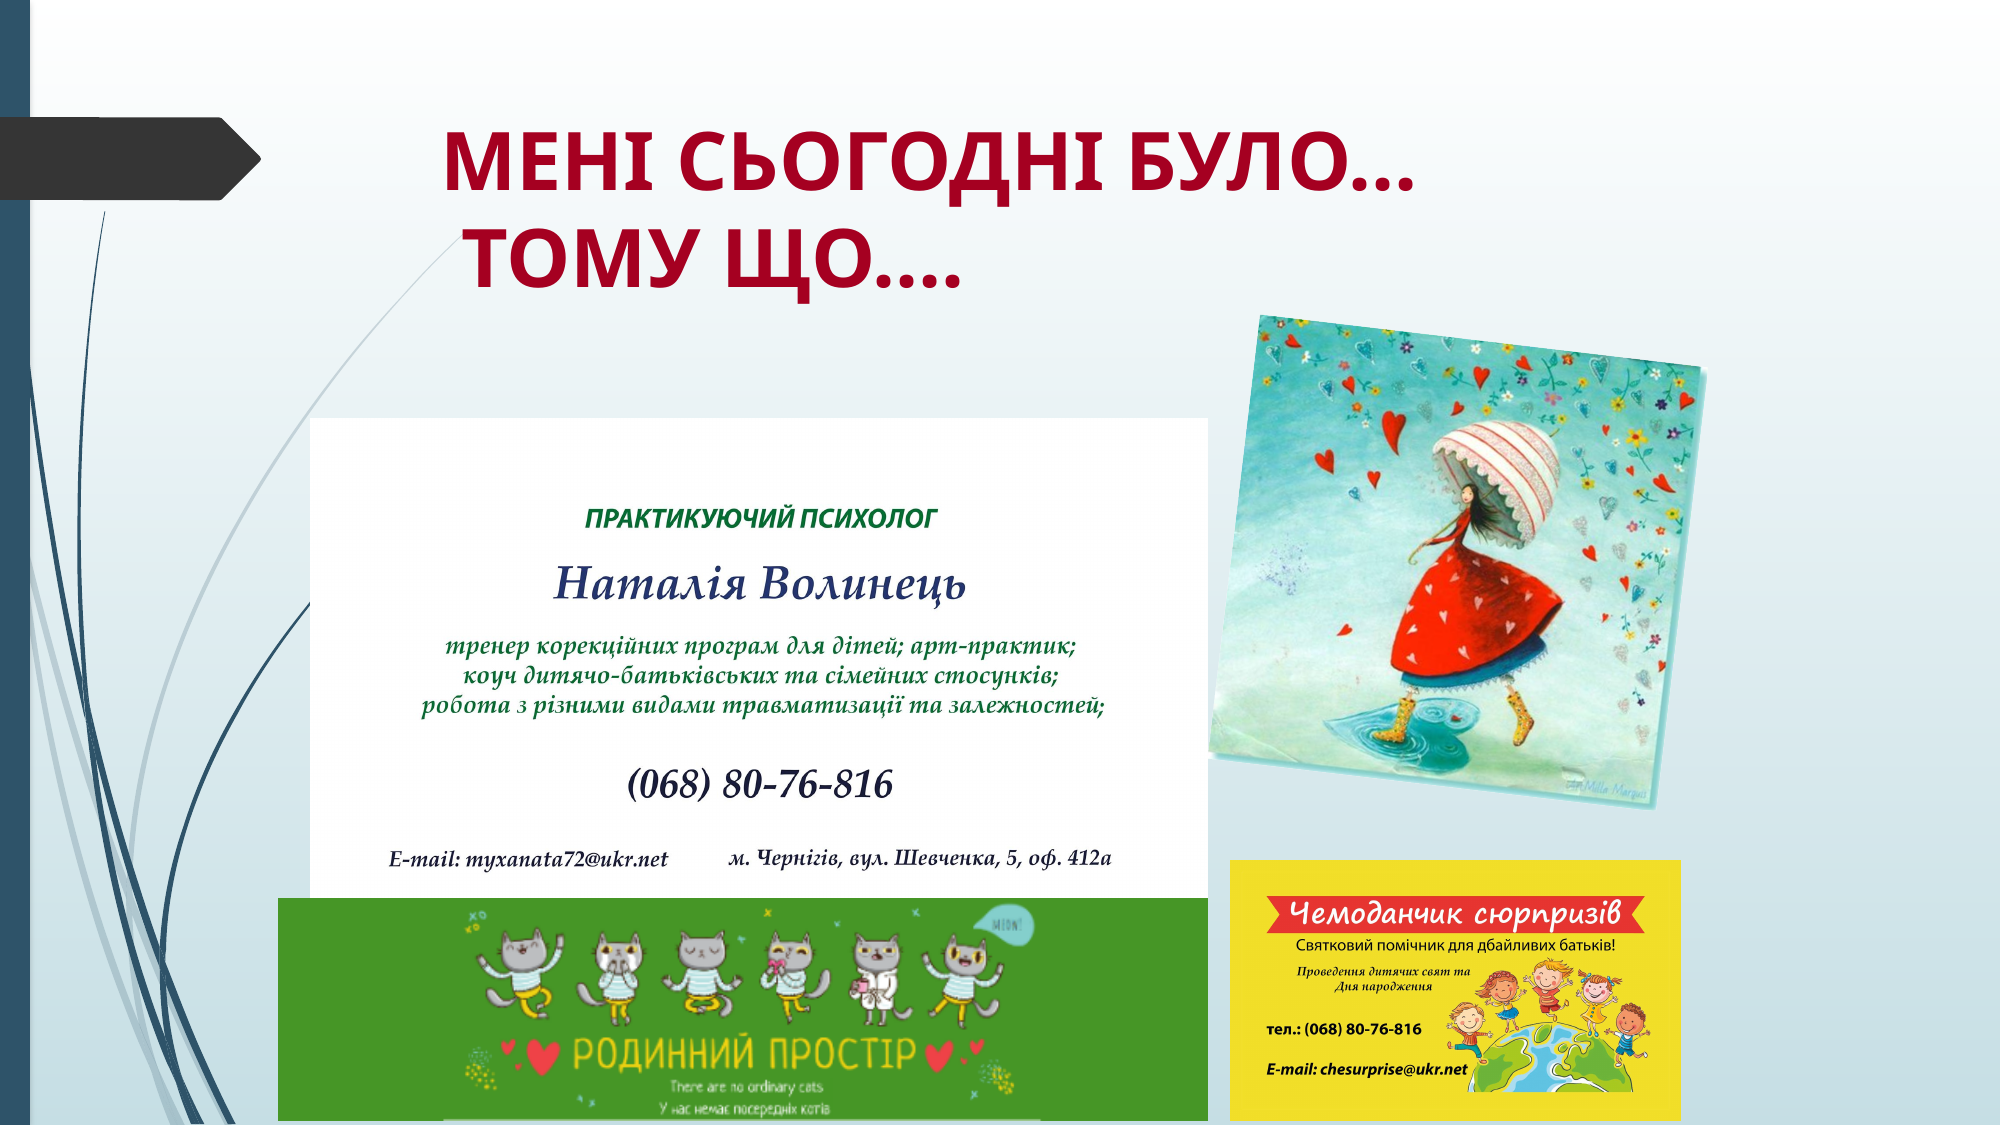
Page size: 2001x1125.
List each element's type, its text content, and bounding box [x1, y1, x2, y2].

title МЕНІ СЬОГОДНІ БУЛО… ТОМУ ЩО…. [425, 102, 1888, 313]
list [309, 418, 1208, 898]
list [1230, 860, 1681, 1122]
picture [277, 898, 1209, 1122]
picture [1208, 315, 1707, 811]
